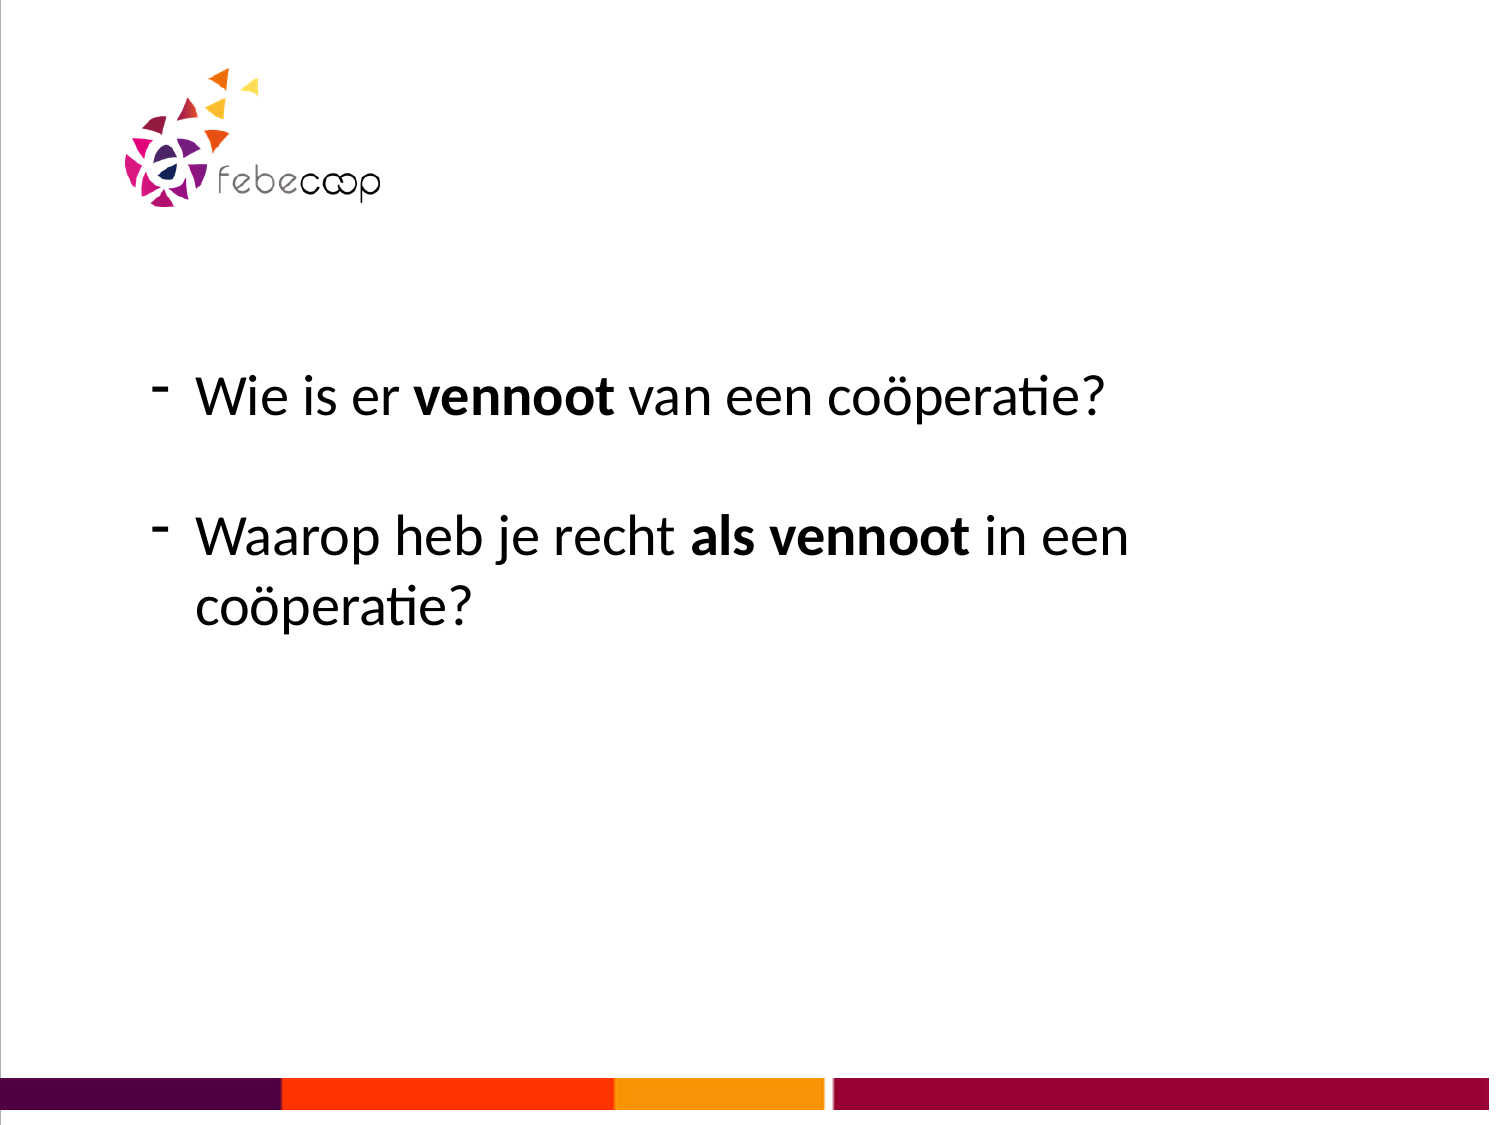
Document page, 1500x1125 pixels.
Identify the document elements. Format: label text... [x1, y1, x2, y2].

picture [0, 0, 1500, 1125]
text_box Wie is er vennoot van een coöperatie? Waarop heb je recht als vennoot in een coöperatie? [135, 349, 1365, 733]
